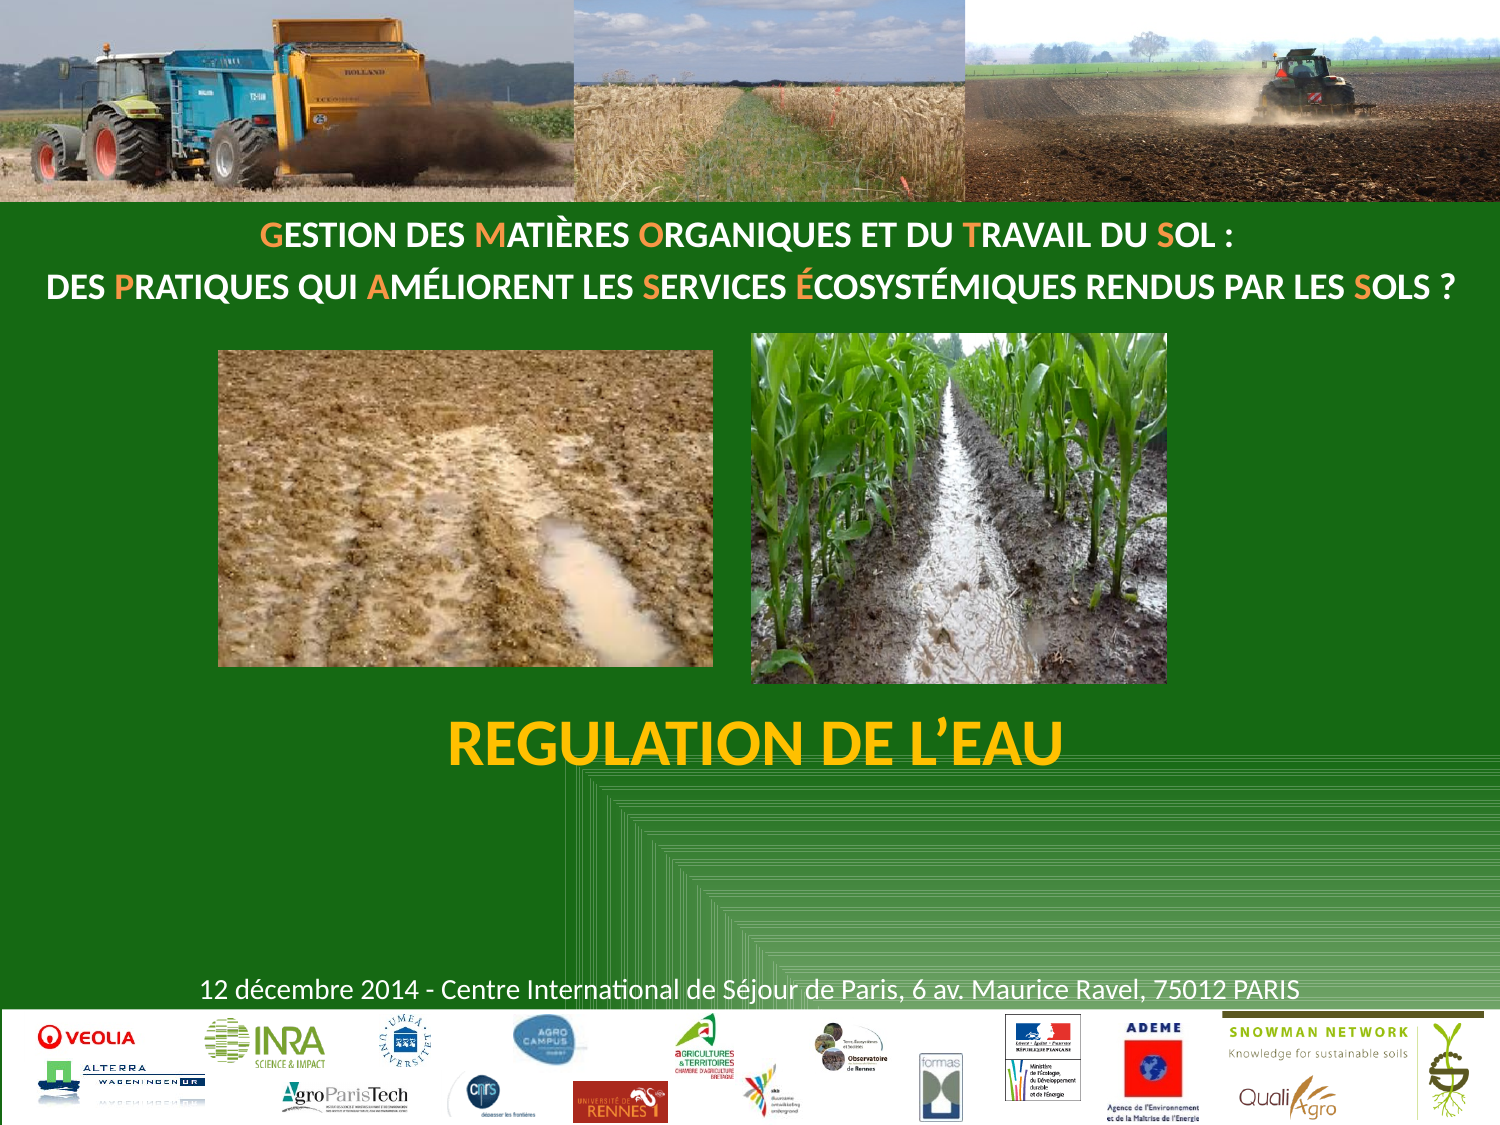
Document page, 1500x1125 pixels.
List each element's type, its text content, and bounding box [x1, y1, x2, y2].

picture [573, 1081, 668, 1123]
picture [1222, 1011, 1484, 1121]
picture [441, 1014, 589, 1117]
picture [0, 0, 1500, 202]
picture [735, 1017, 892, 1125]
picture [675, 1013, 734, 1079]
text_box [750, 332, 1168, 685]
picture [1005, 1014, 1081, 1101]
list GESTION DES MATIÈRES ORGANIQUES ET DU TRAVAIL DU SOL : DES PRATIQUES QUI AMÉLIORENT LES SERVICES ÉCOSYSTÉMIQUES RENDUS PAR LES SOLS ? [15, 210, 1488, 374]
text_box 12 décembre 2014 - Centre International de Séjour de Paris, 6 av. Maurice Ravel, 75012 PARIS [31, 962, 1482, 1013]
picture [1107, 1023, 1199, 1122]
picture [281, 1082, 408, 1113]
text_box REGULATION DE L’EAU [31, 597, 1482, 910]
picture [218, 349, 713, 667]
picture [24, 1011, 325, 1122]
picture [919, 1053, 963, 1122]
picture [379, 1014, 431, 1067]
